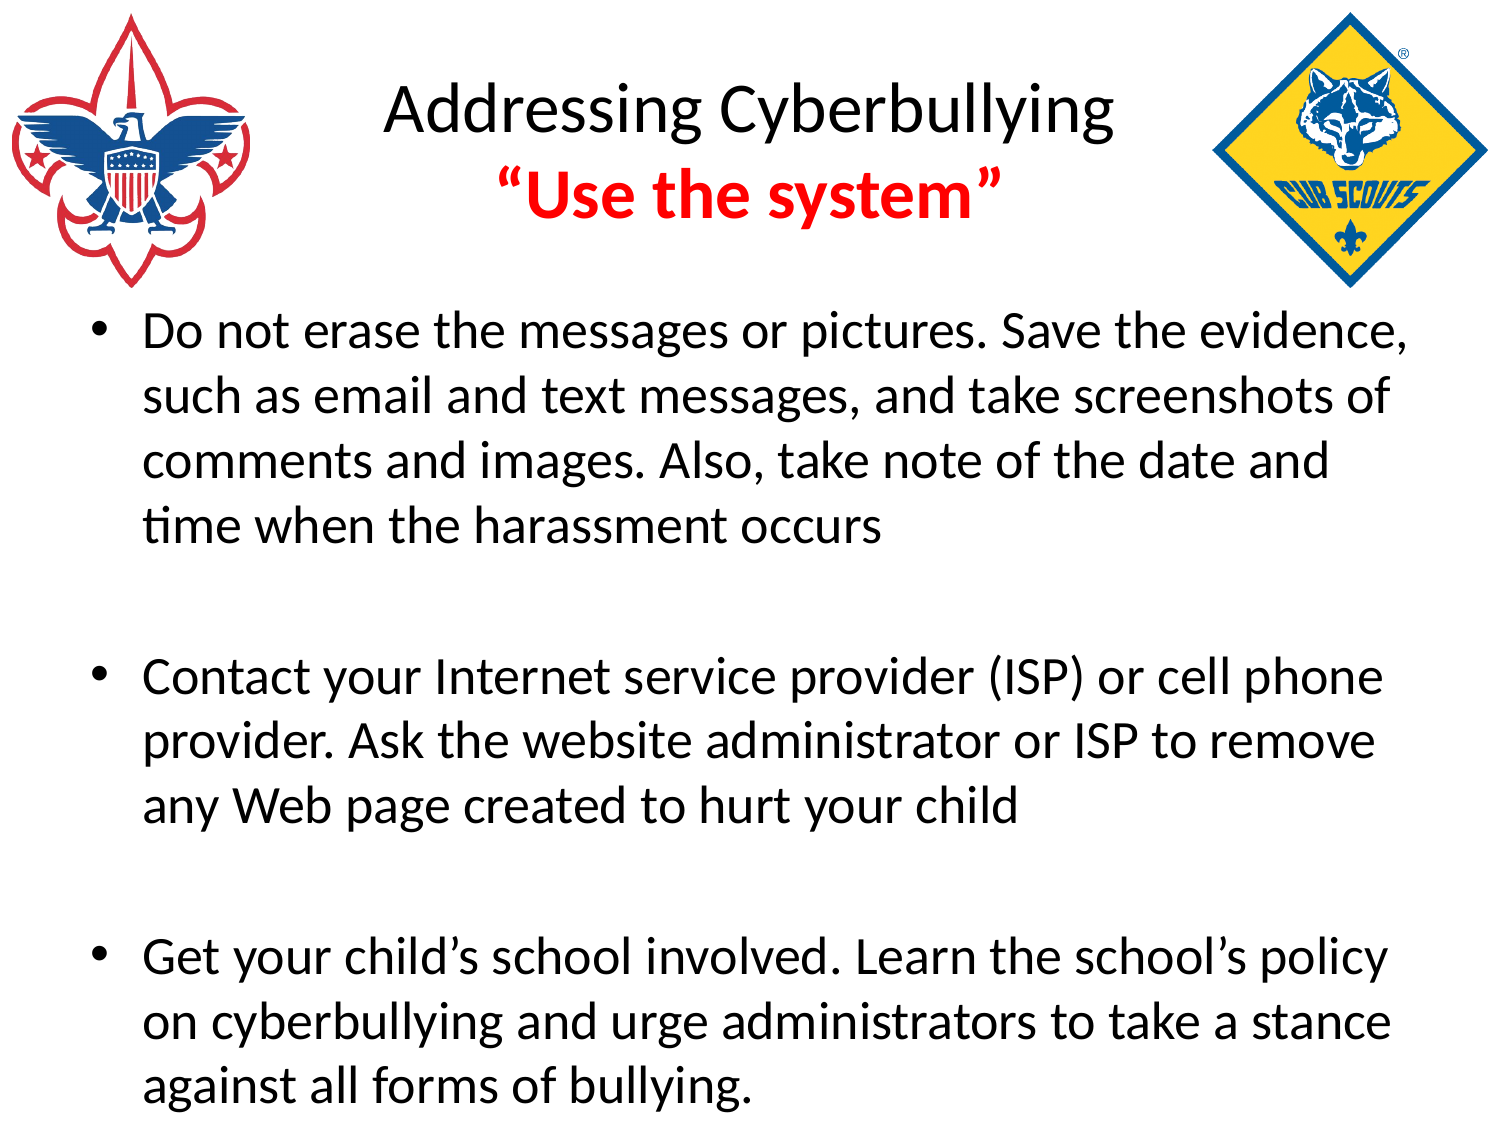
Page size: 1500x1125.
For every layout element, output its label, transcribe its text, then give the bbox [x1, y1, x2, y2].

title Addressing Cyberbullying “Use the system” [254, 53, 1207, 241]
list Do not erase the messages or pictures. Save the evidence, such as email and text messages, and take screenshots of comments and images. Also, take note of the date and time when the harassment occurs Contact your Internet service provider (ISP) or cell phone provider. Ask the website administrator or ISP to remove any Web page created to hurt your child Get your child’s school involved. Learn the school’s policy on cyberbullying and urge administrators to take a stance against all forms of bullying. [75, 287, 1425, 1125]
picture [12, 13, 251, 288]
picture [1212, 12, 1488, 288]
